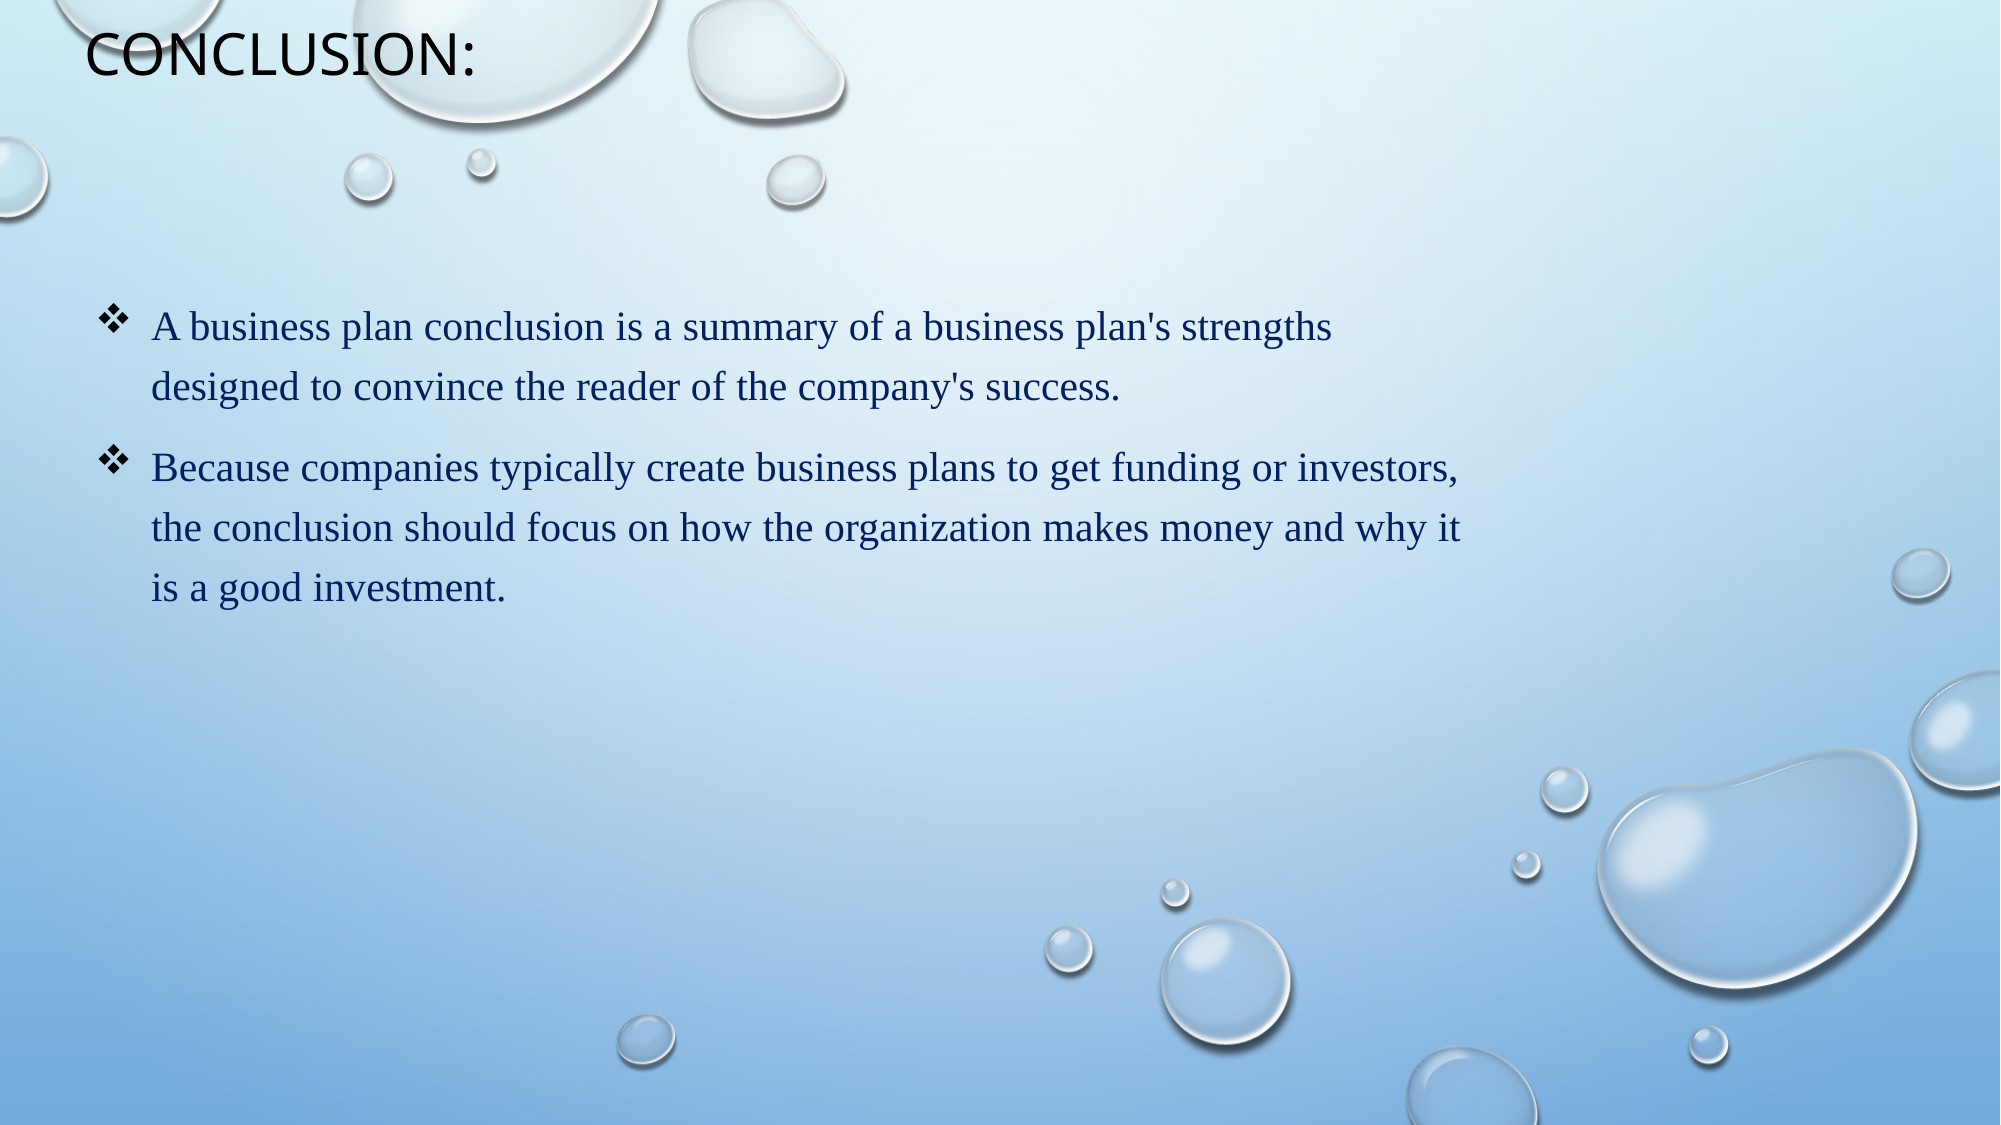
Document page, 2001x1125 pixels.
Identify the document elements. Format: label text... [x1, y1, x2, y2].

picture [0, 0, 2000, 1125]
subtitle A business plan conclusion is a summary of a business plan's strengths designed to convince the reader of the company's success. Because companies typically create business plans to get funding or investors, the conclusion should focus on how the organization makes money and why it is a good investment. [80, 281, 1506, 931]
title CONCLUSION: [0, 0, 562, 96]
